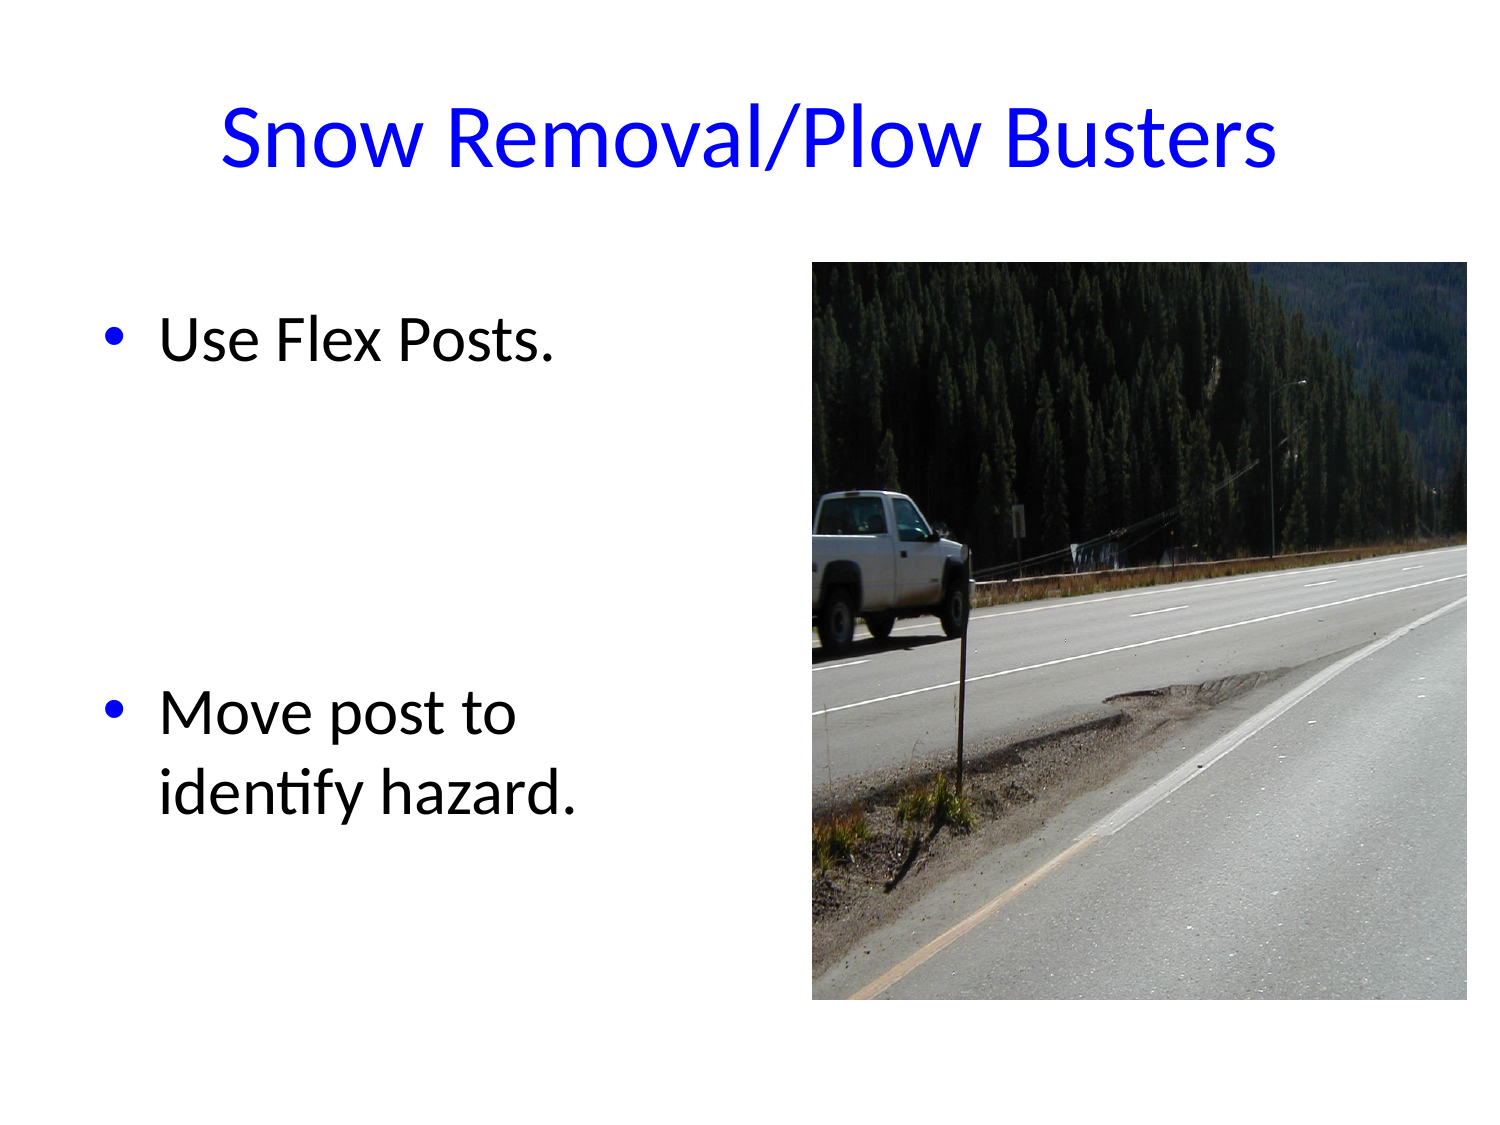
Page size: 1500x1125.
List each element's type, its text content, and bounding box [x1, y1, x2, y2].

picture [812, 262, 1467, 1001]
title Snow Removal/Plow Busters [75, 37, 1425, 225]
list Use Flex Posts. Move post to identify hazard. [87, 287, 750, 963]
